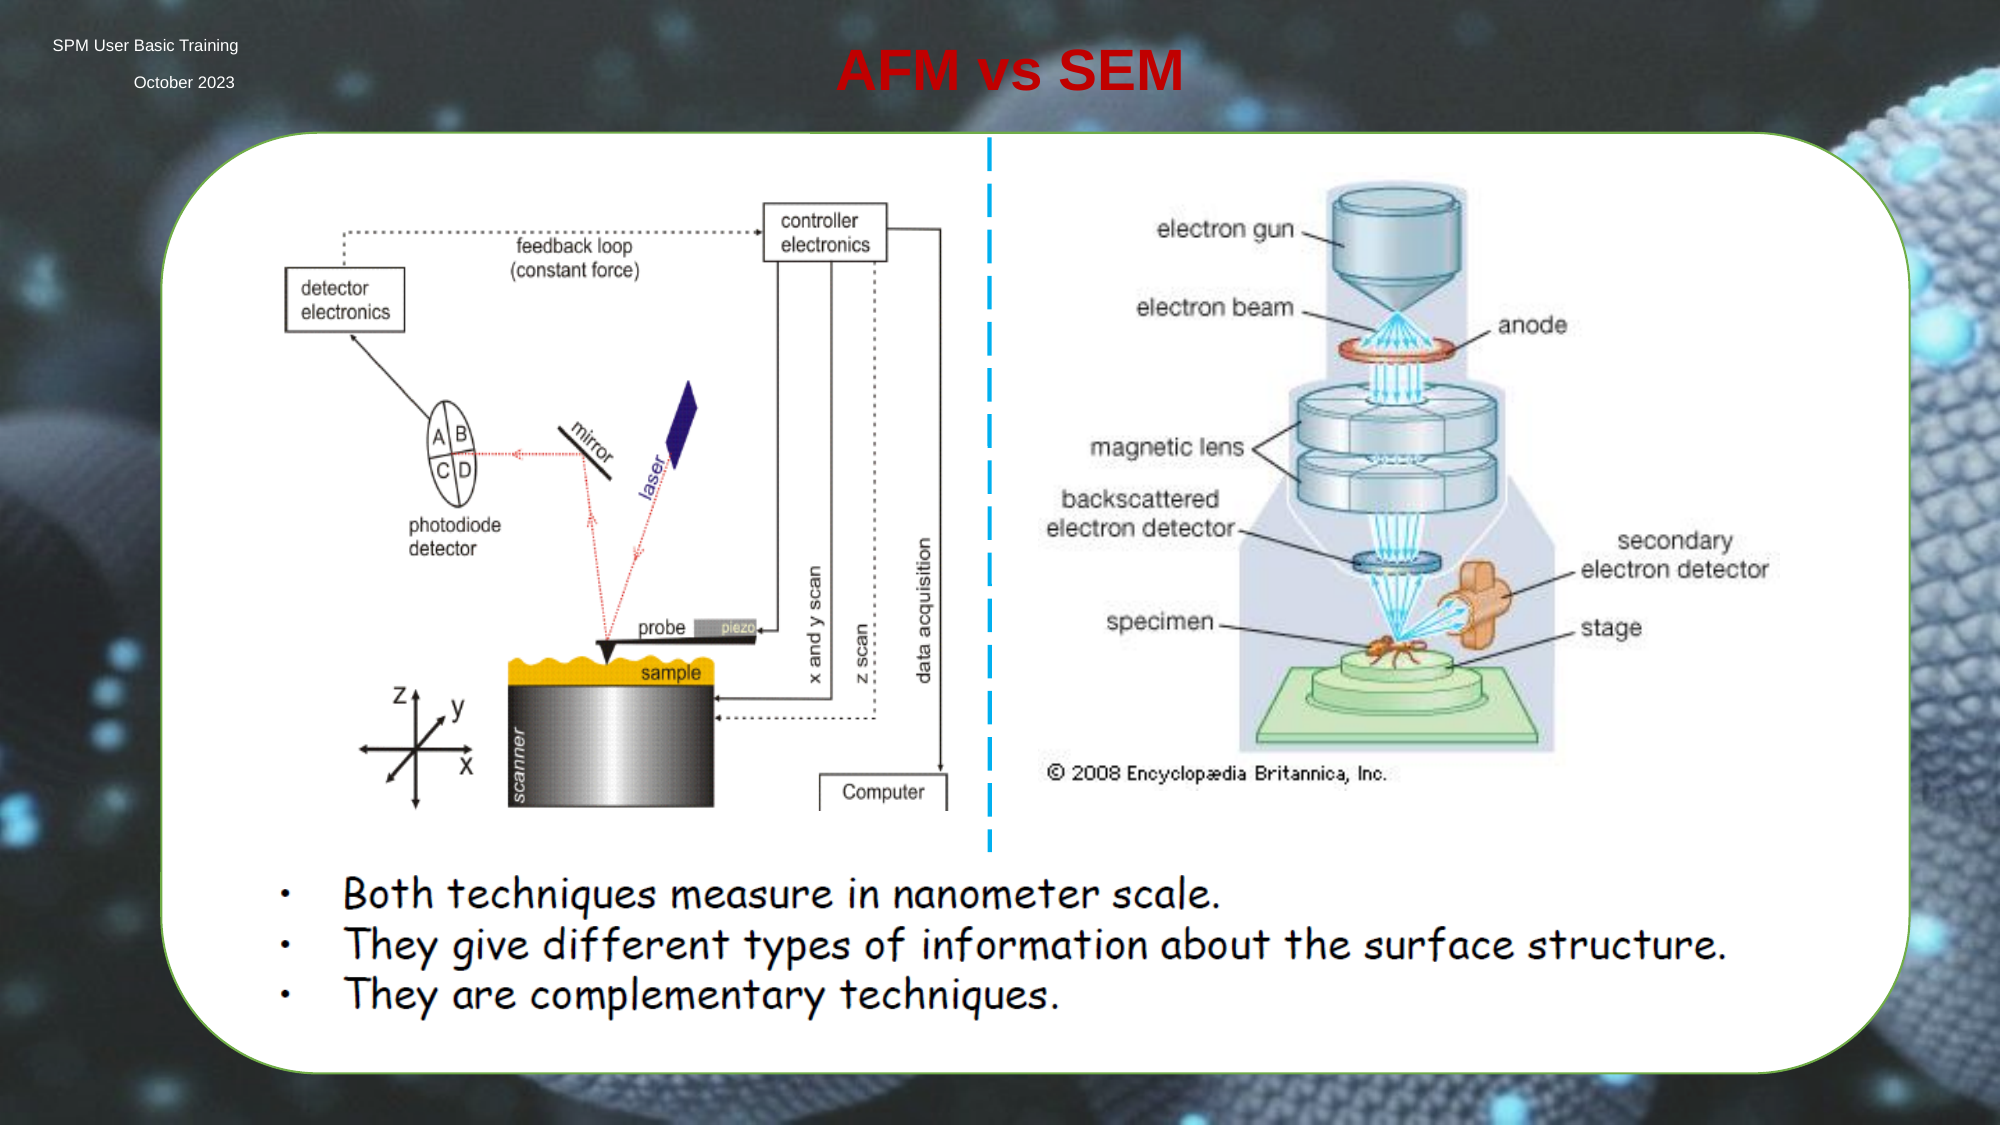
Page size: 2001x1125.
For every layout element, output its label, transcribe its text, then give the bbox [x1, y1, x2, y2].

picture [1037, 172, 1780, 791]
picture [243, 179, 989, 811]
text_box SPM User Basic Training [31, 34, 239, 52]
text_box October 2023 [101, 71, 240, 90]
picture [266, 874, 1755, 1041]
text_box AFM vs SEM [513, 26, 1508, 108]
text_box [160, 131, 1911, 1075]
